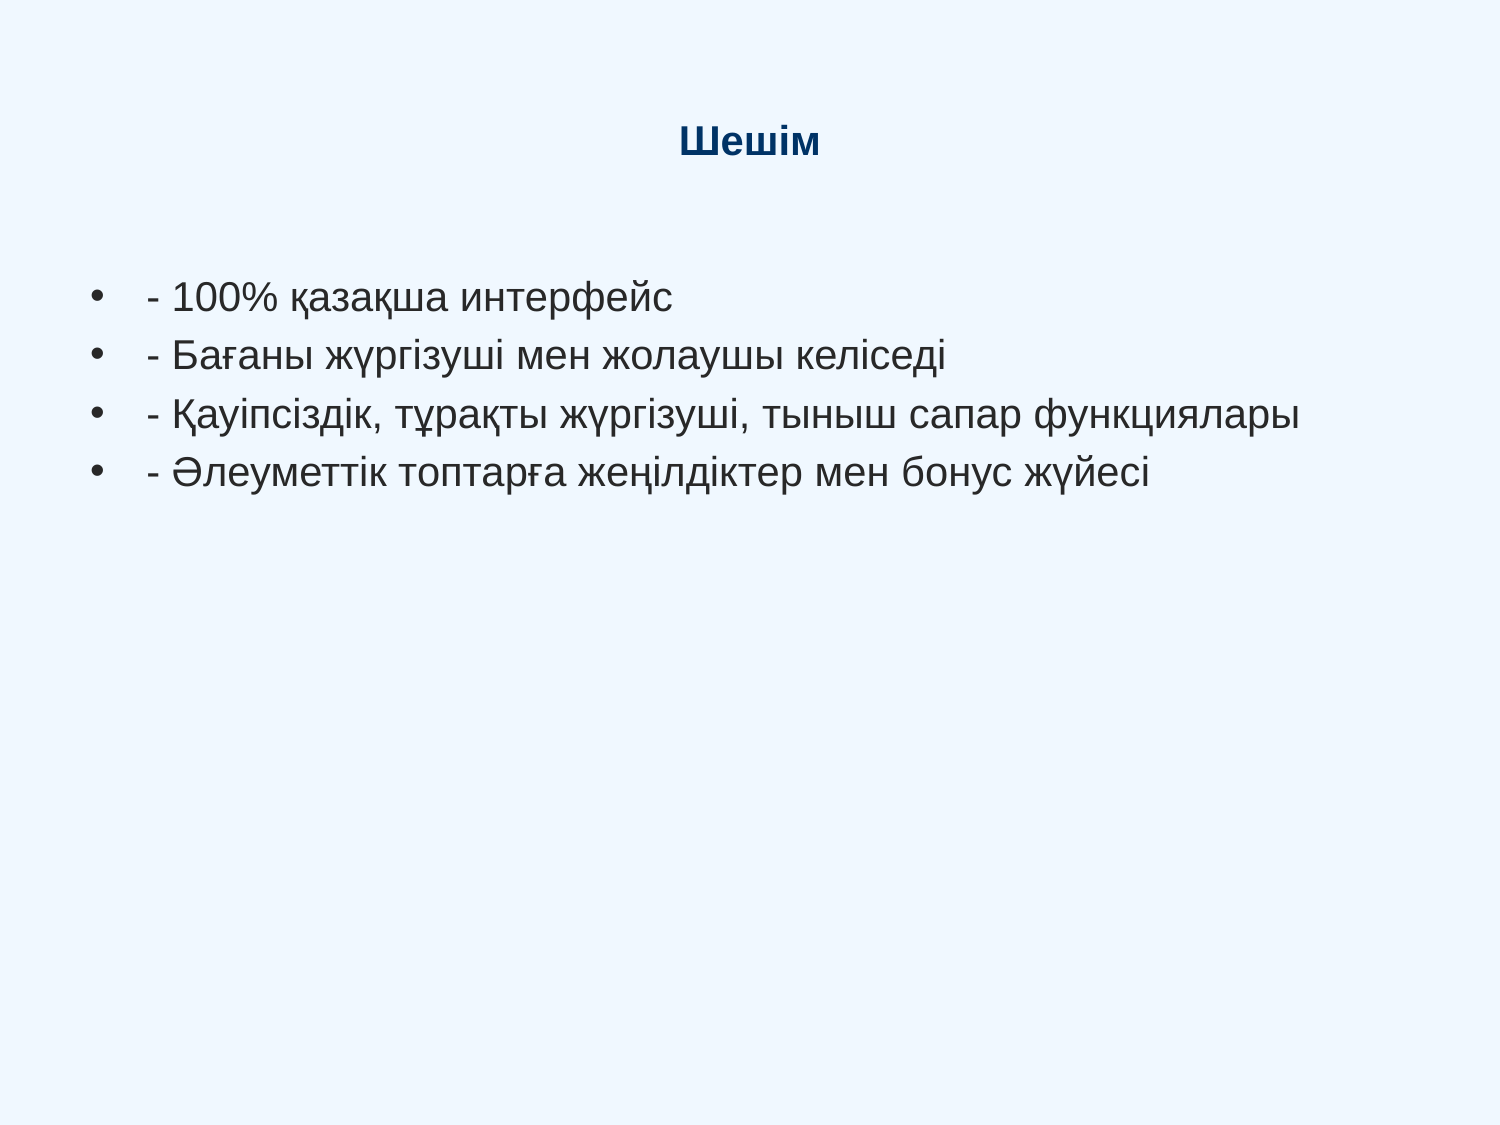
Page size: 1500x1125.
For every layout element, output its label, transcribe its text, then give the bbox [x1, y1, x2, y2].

list - 100% қазақша интерфейс - Бағаны жүргізуші мен жолаушы келіседі - Қауіпсіздік, тұрақты жүргізуші, тыныш сапар функциялары - Әлеуметтік топтарға жеңілдіктер мен бонус жүйесі [75, 262, 1425, 1005]
title Шешім [75, 45, 1425, 233]
